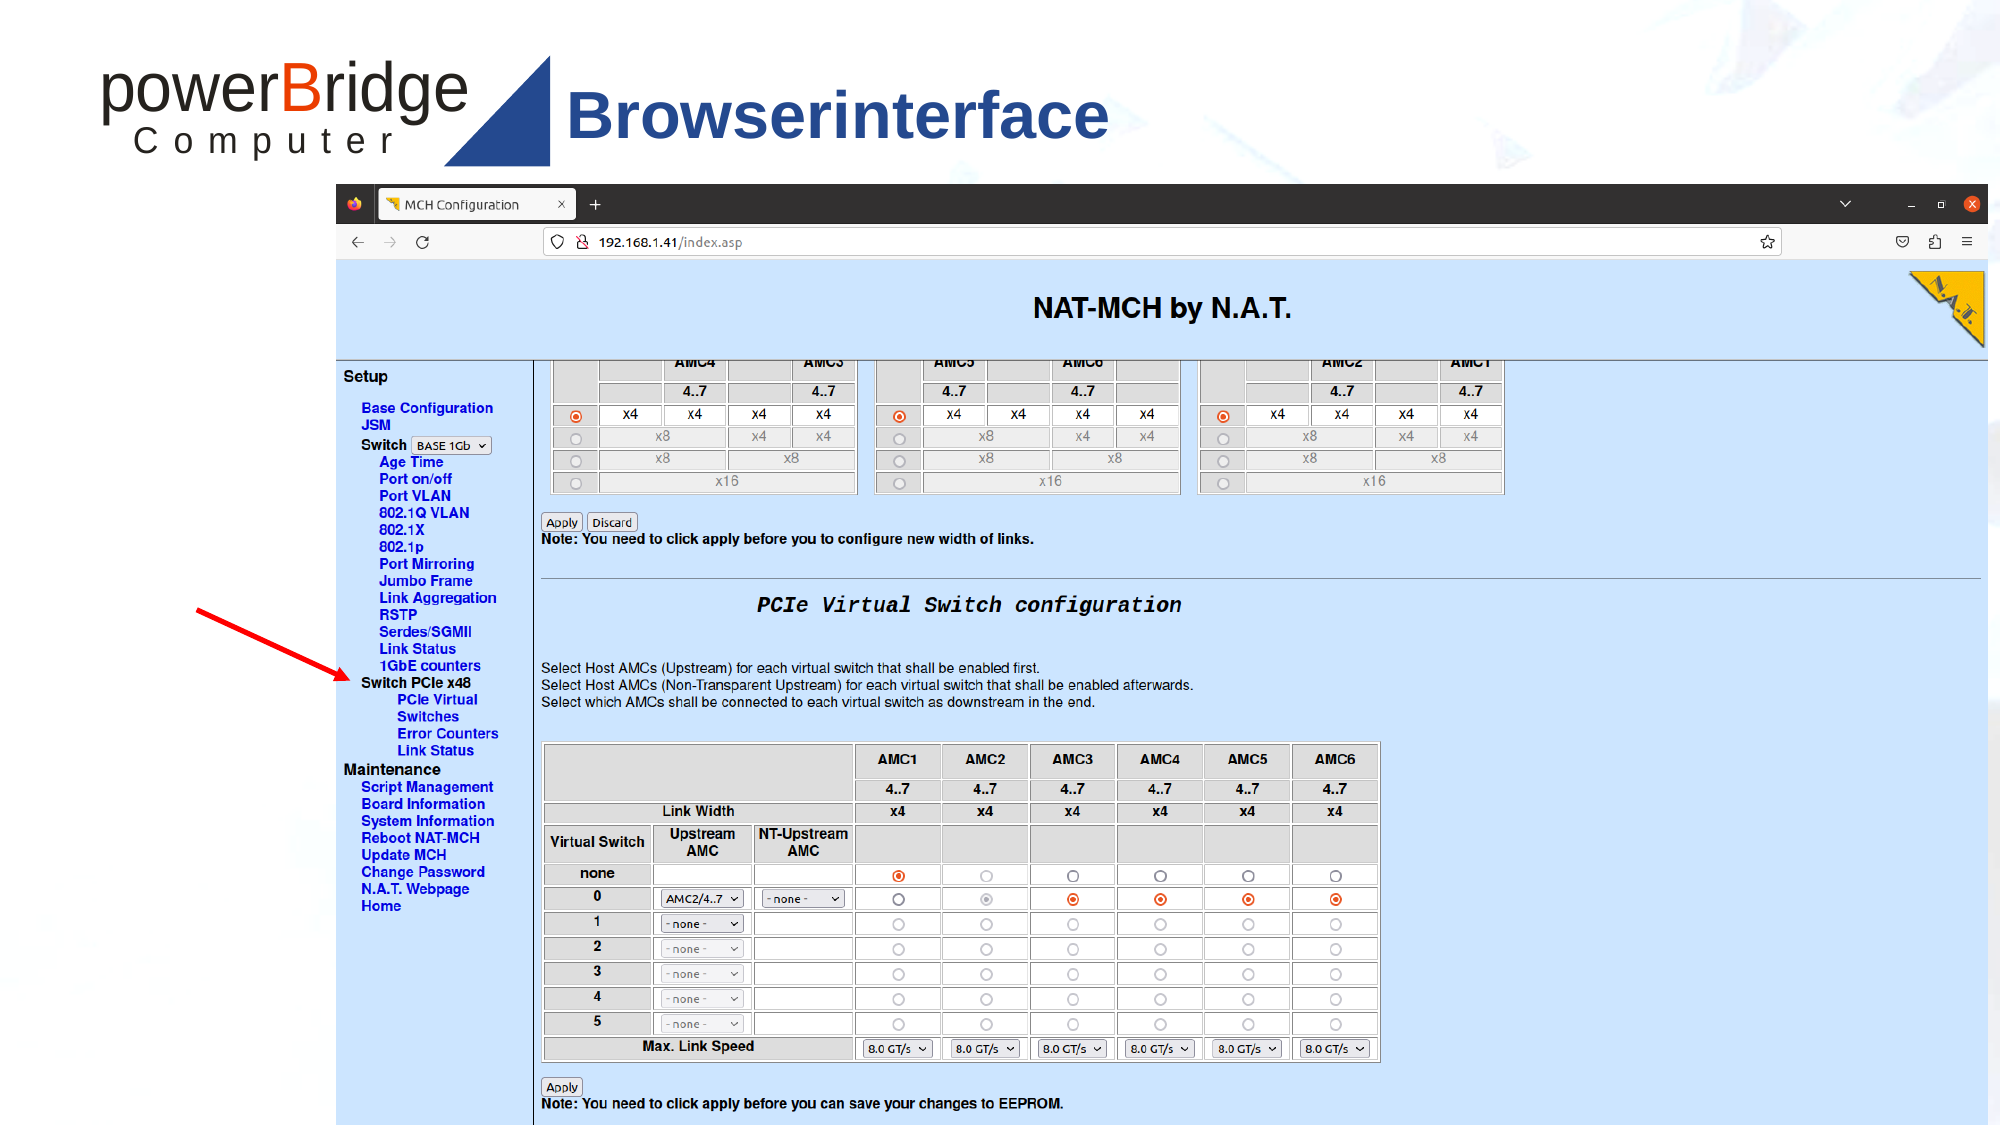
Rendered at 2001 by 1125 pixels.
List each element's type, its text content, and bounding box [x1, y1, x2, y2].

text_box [196, 609, 351, 681]
title Browserinterface [551, 54, 1531, 169]
picture [336, 184, 1988, 1125]
